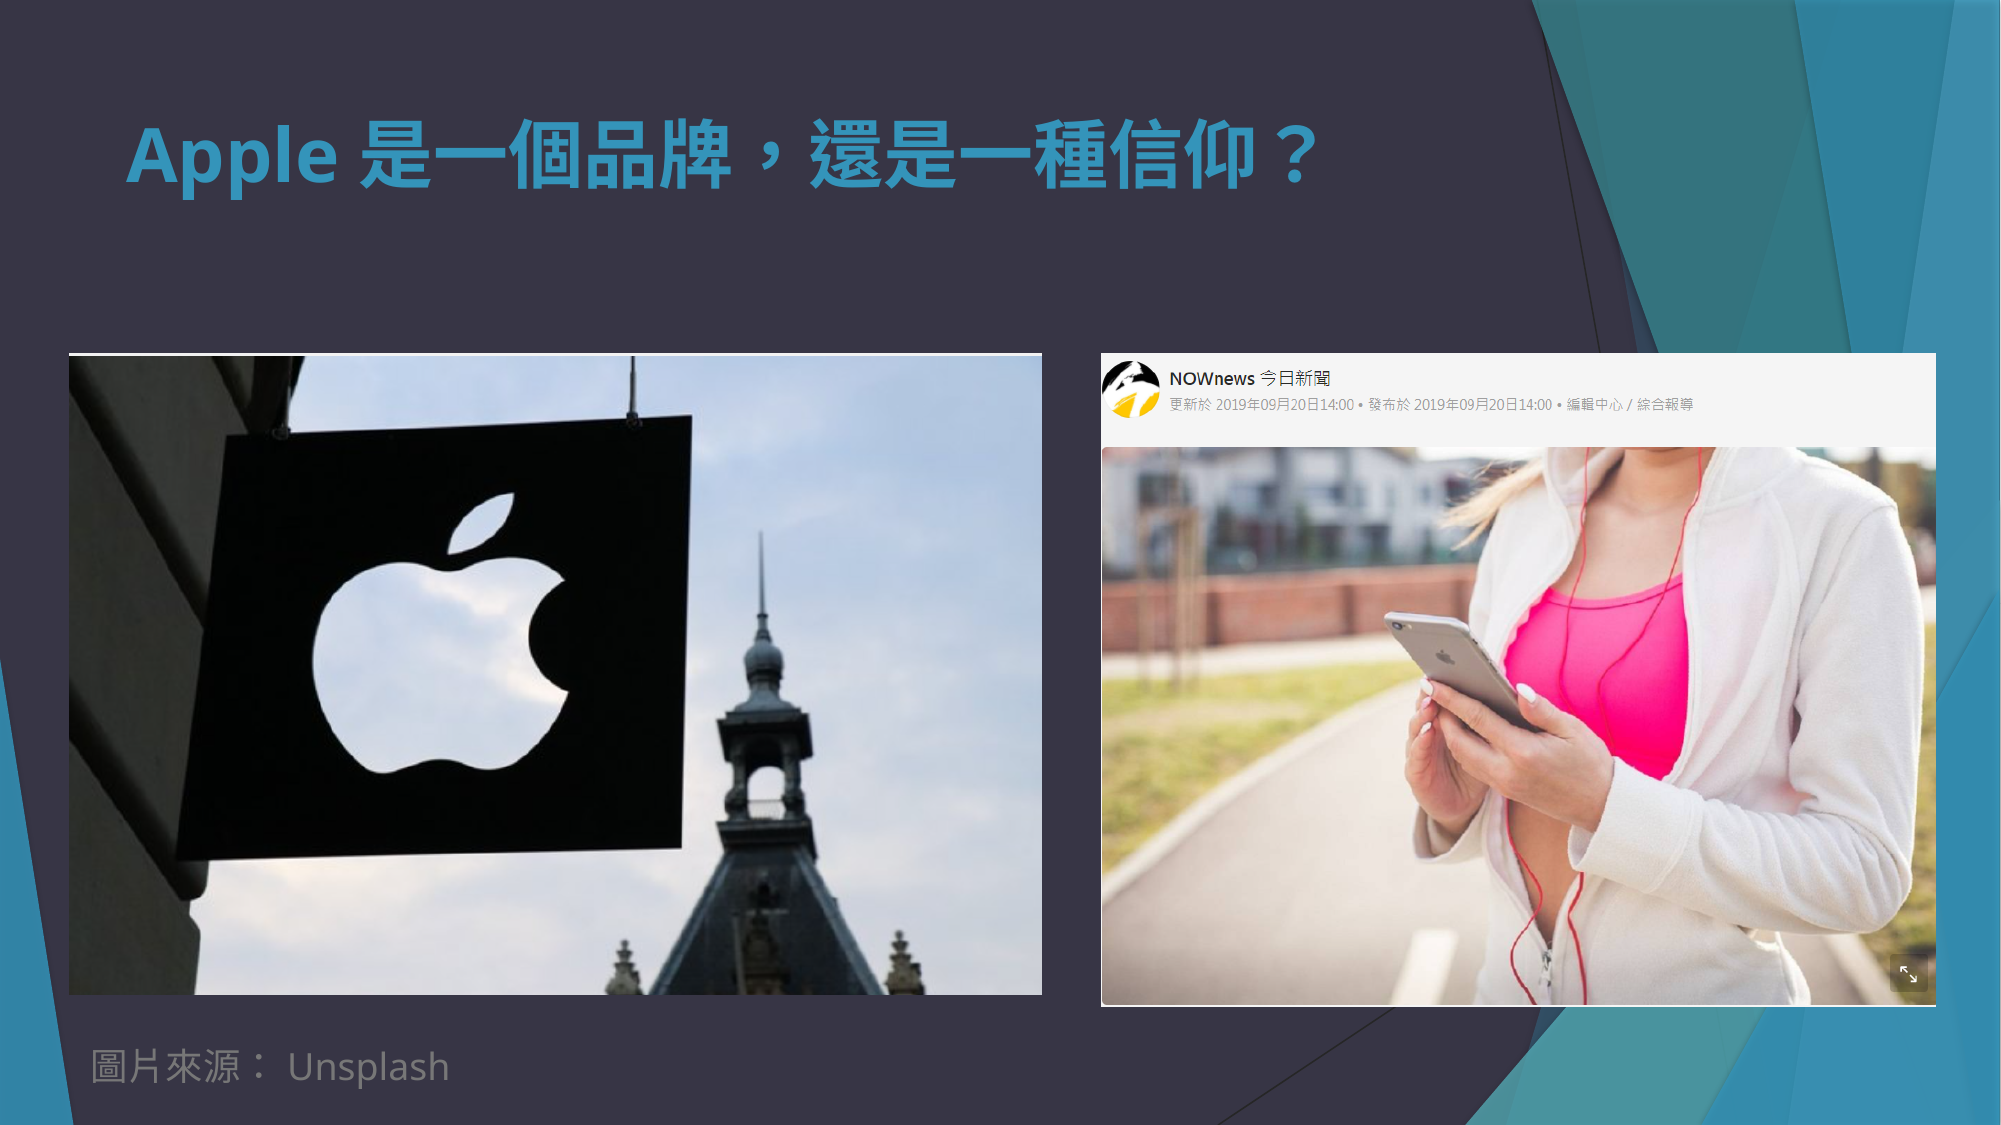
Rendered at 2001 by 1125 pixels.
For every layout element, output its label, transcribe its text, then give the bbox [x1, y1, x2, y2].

picture [69, 352, 1042, 996]
title Apple是一個品牌，還是一種信仰？ [111, 99, 1522, 317]
text_box 圖片來源：Unsplash [75, 1035, 466, 1096]
picture [1100, 352, 1937, 1008]
